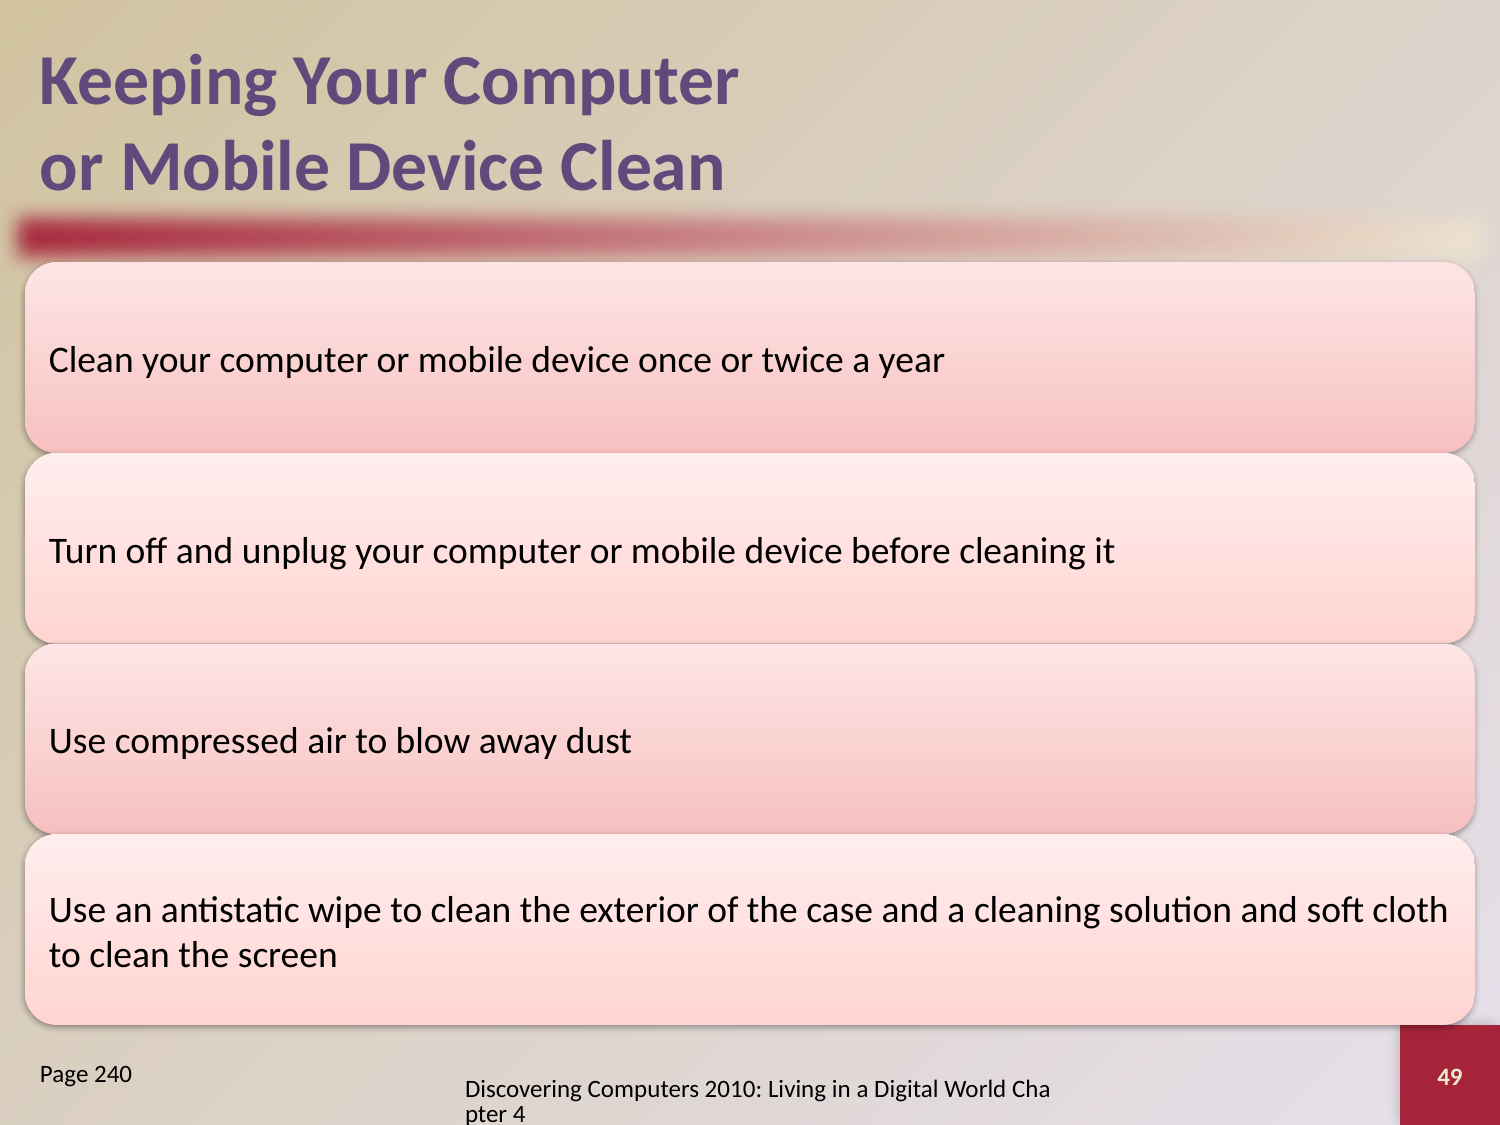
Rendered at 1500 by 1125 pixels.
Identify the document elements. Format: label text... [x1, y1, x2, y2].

title Keeping Your Computer or Mobile Device Clean [24, 24, 1475, 213]
footer Discovering Computers 2010: Living in a Digital World Chapter 4 [450, 1050, 1075, 1125]
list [24, 262, 1476, 1026]
slide_number 49 [1400, 1025, 1500, 1125]
list Page 240 [24, 1050, 300, 1125]
